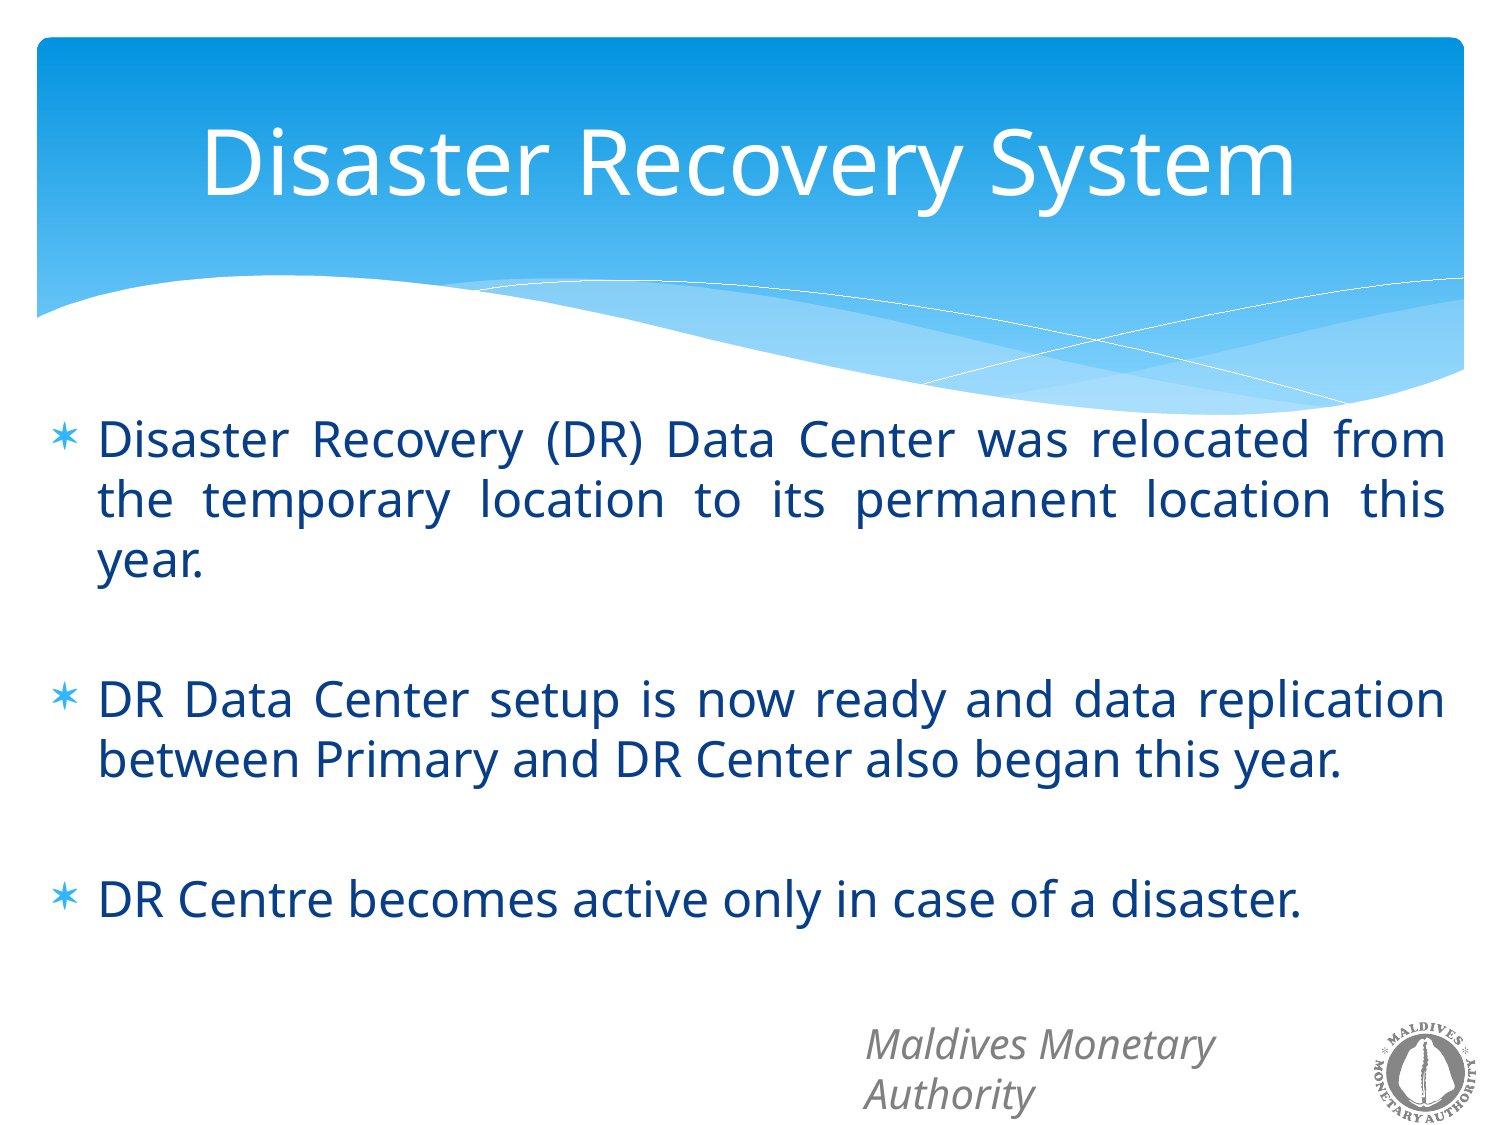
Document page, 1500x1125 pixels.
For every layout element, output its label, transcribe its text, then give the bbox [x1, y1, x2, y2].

list Disaster Recovery (DR) Data Center was relocated from the temporary location to its permanent location this year. DR Data Center setup is now ready and data replication between Primary and DR Center also began this year. DR Centre becomes active only in case of a disaster. [37, 399, 1463, 1013]
picture [1374, 1022, 1476, 1123]
footer Maldives Monetary Authority [849, 1037, 1368, 1098]
title Disaster Recovery System [75, 55, 1425, 261]
